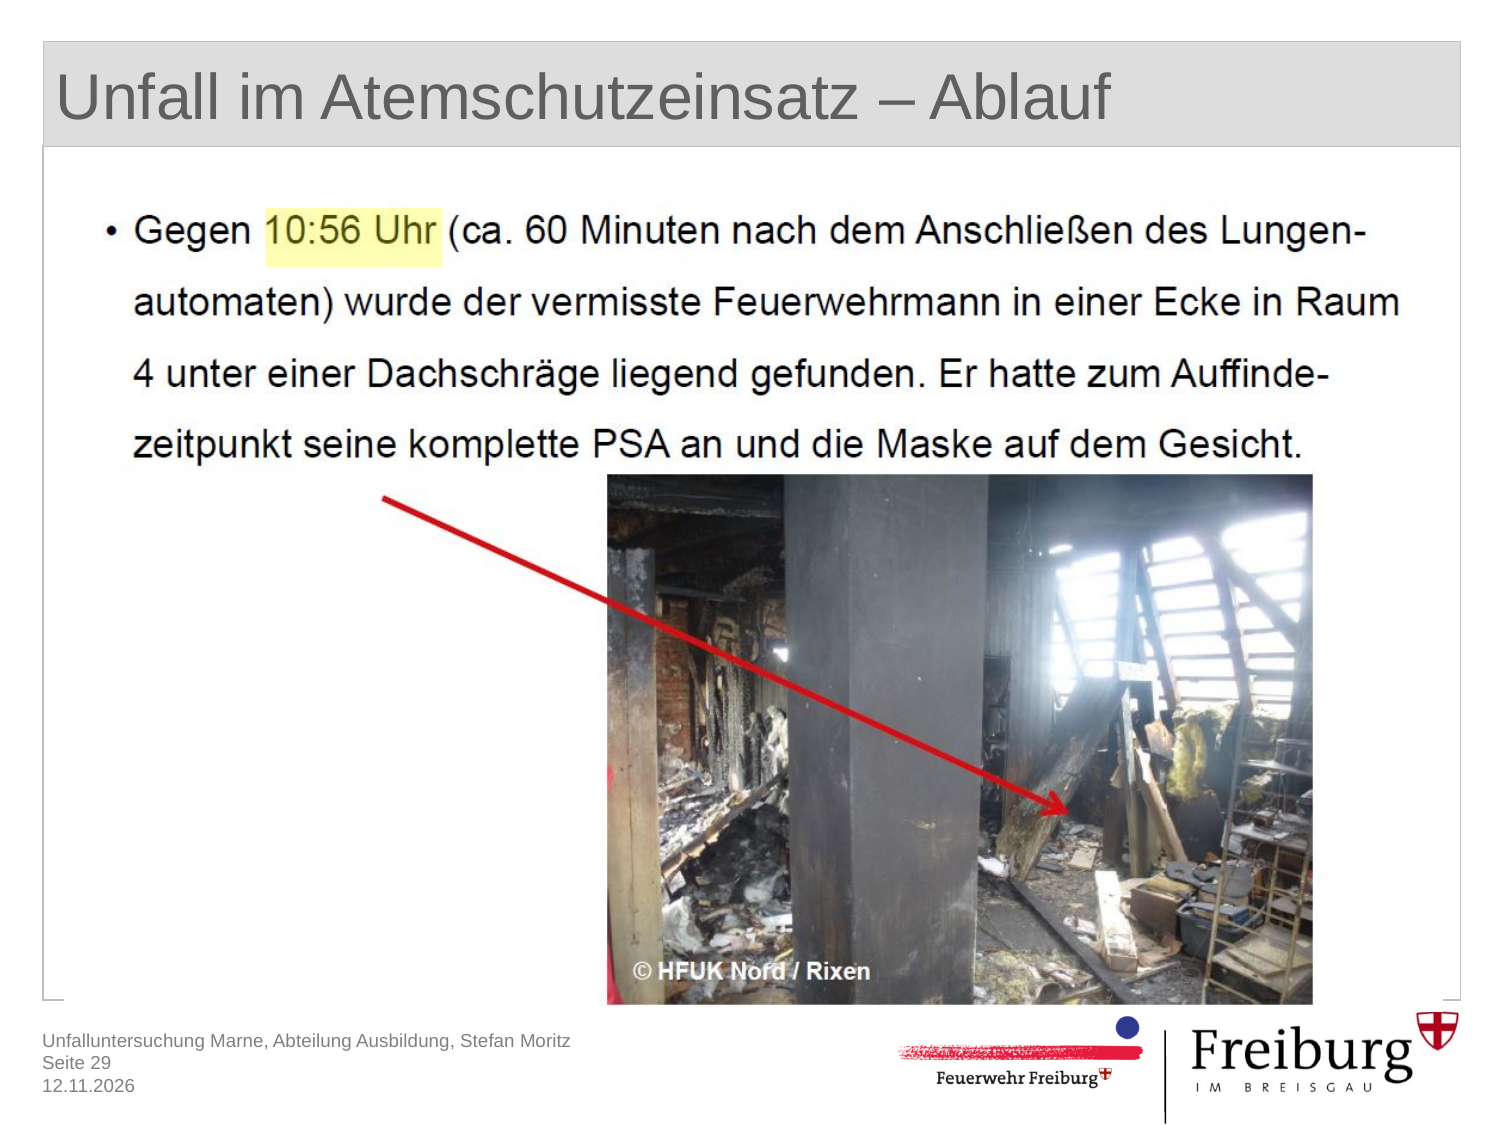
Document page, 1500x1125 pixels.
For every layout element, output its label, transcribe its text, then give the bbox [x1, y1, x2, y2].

title Unfall im Atemschutzeinsatz – Ablauf [43, 41, 1461, 147]
picture [64, 184, 1461, 1093]
